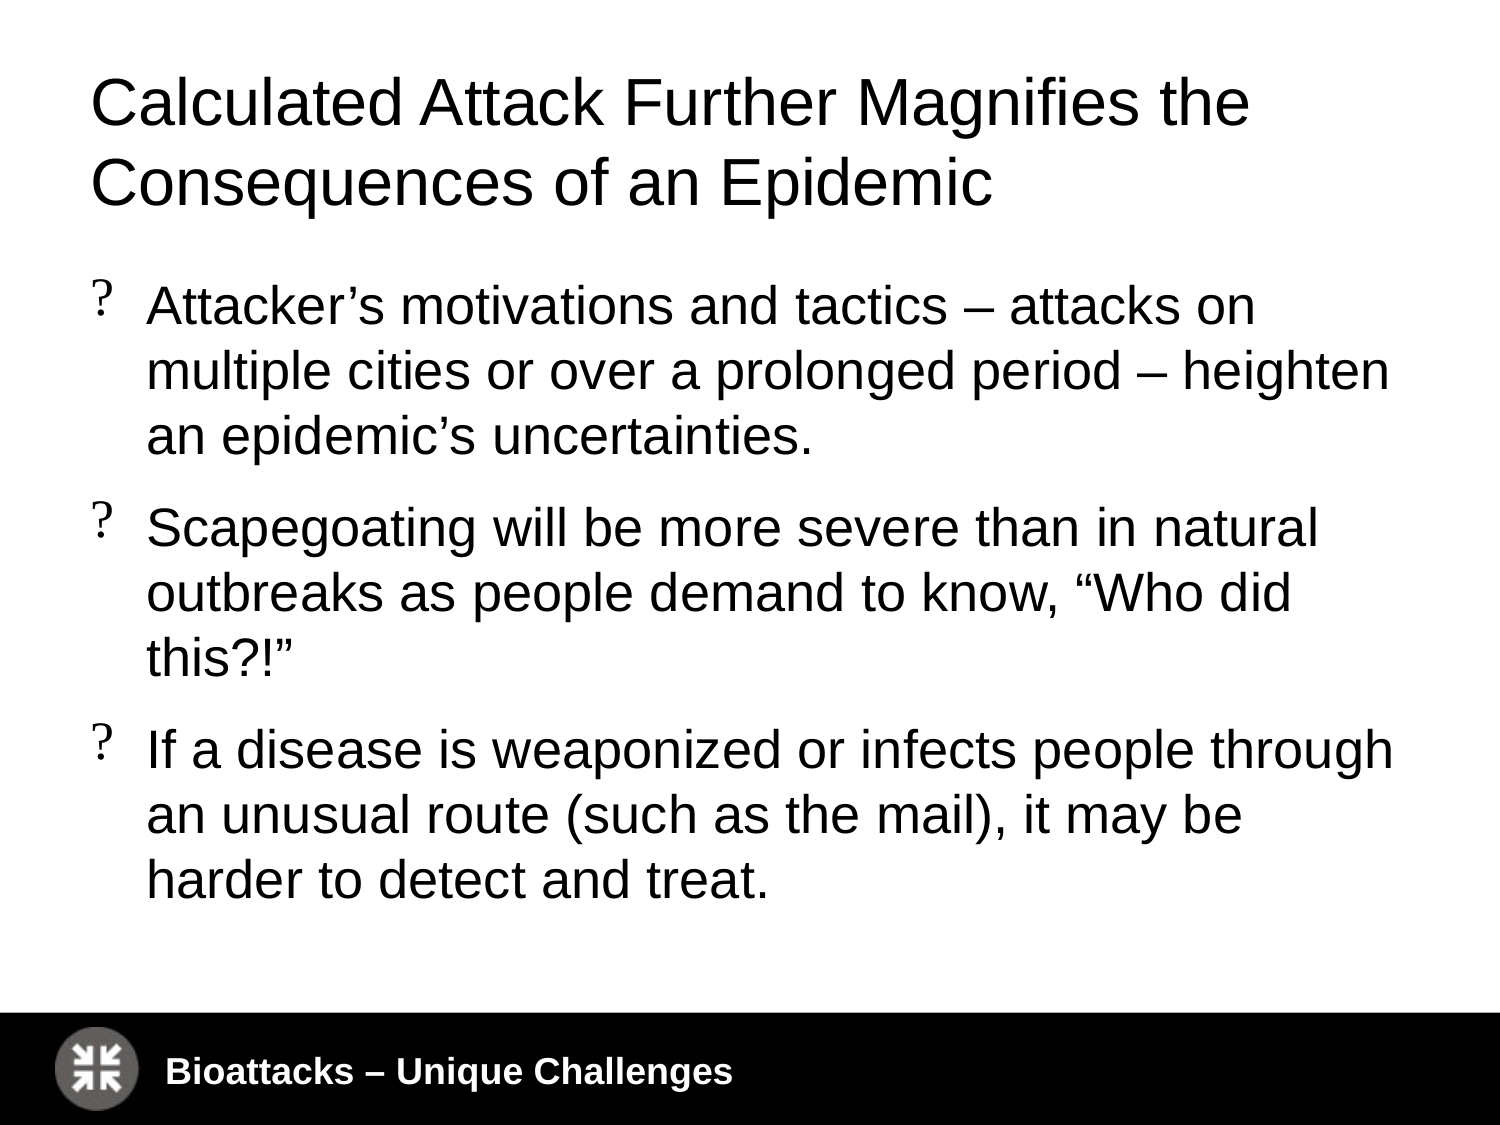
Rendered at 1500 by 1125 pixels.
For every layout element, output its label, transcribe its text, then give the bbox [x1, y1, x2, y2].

text_box [0, 1012, 1500, 1125]
title Calculated Attack Further Magnifies the Consequences of an Epidemic [75, 45, 1425, 233]
picture [55, 1026, 142, 1114]
text_box Attacker’s motivations and tactics – attacks on multiple cities or over a prolonged period – heighten an epidemic’s uncertainties. Scapegoating will be more severe than in natural outbreaks as people demand to know, “Who did this?!” If a disease is weaponized or infects people through an unusual route (such as the mail), it may be harder to detect and treat. [74, 262, 1425, 950]
text_box Bioattacks – Unique Challenges [150, 1039, 749, 1100]
